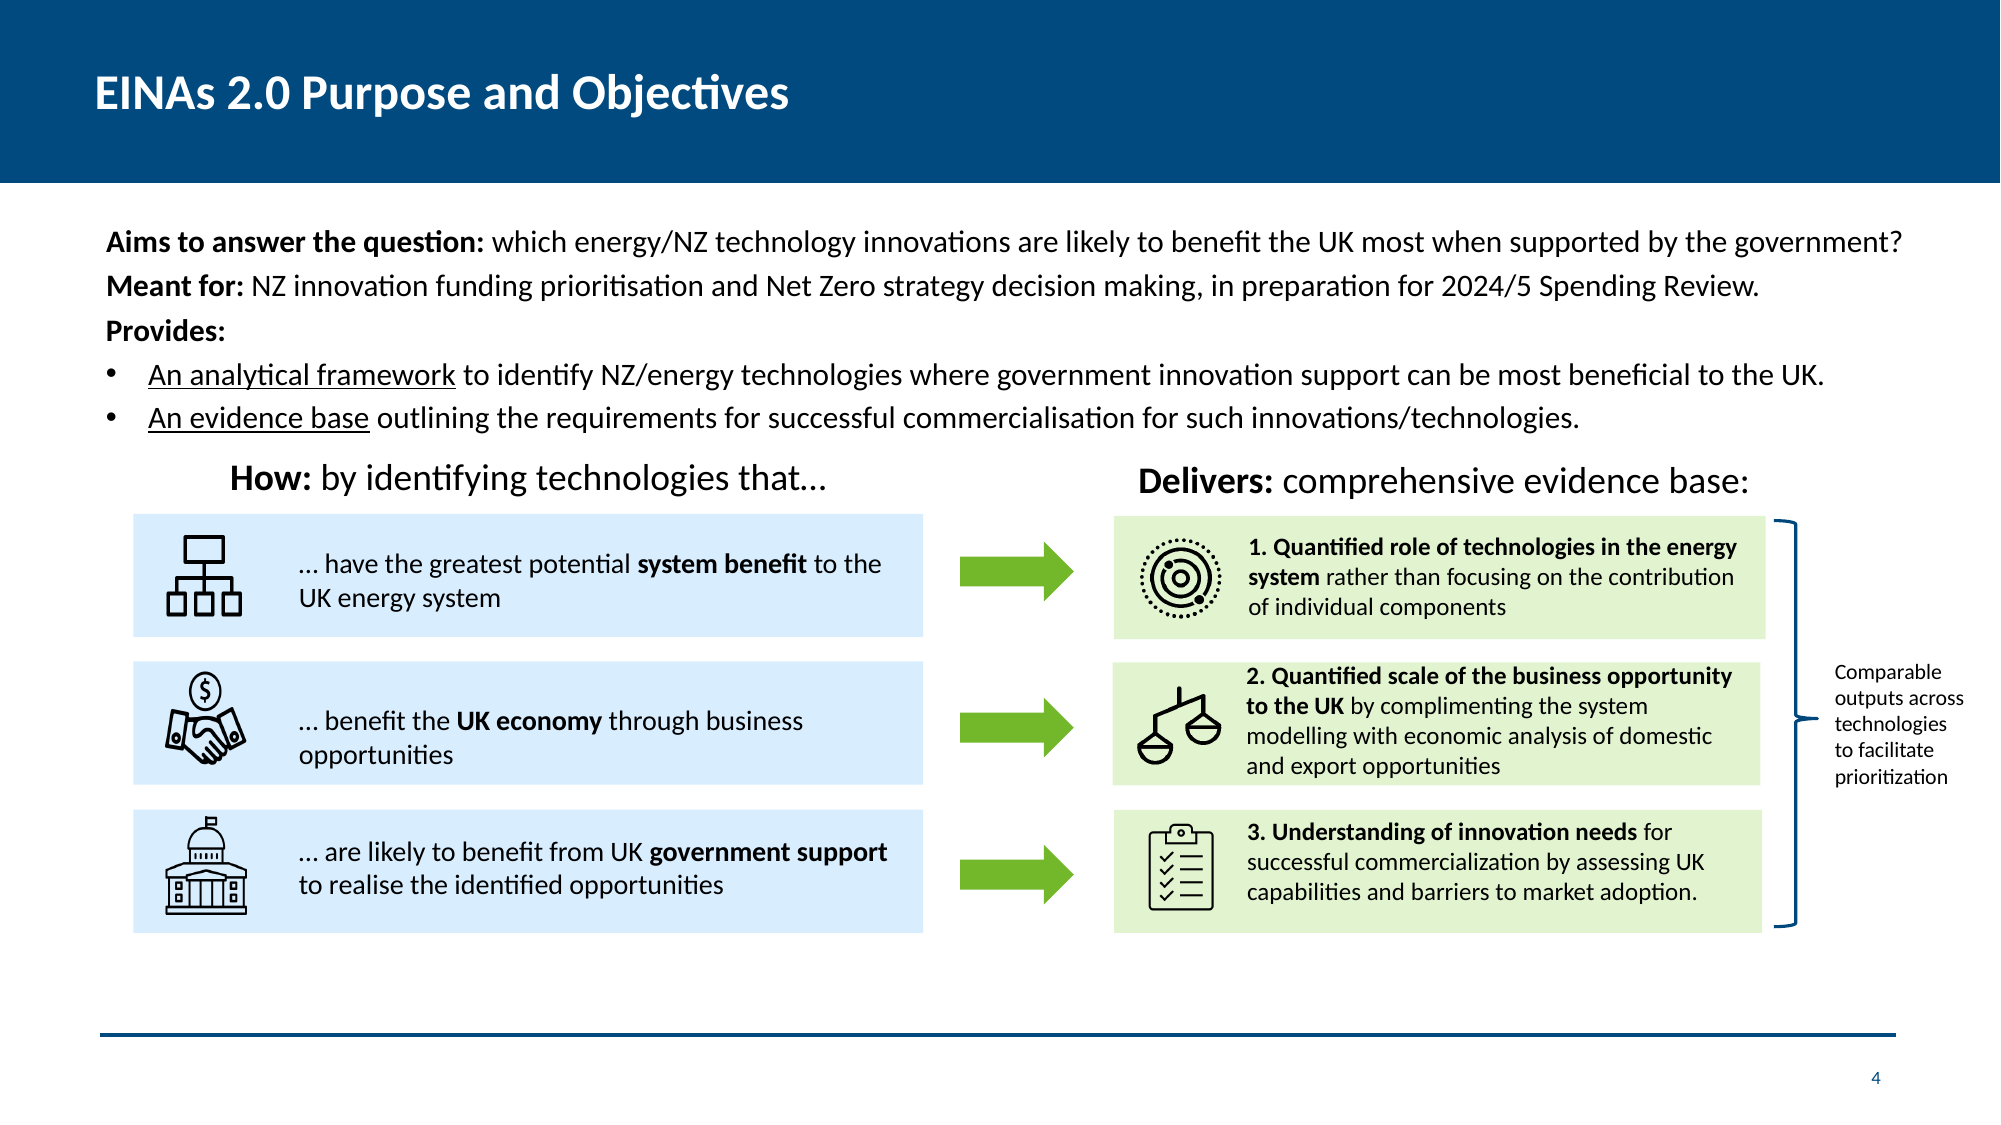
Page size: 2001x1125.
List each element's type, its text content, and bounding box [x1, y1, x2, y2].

title EINAs 2.0 Purpose and Objectives [0, 0, 2000, 183]
list Aims to answer the question: which energy/NZ technology innovations are likely to benefit the UK most when supported by the government? Meant for: NZ innovation funding prioritisation and Net Zero strategy decision making, in preparation for 2024/5 Spending Review. [90, 213, 1929, 315]
text_box [958, 842, 1076, 907]
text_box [1113, 809, 1763, 934]
text_box Comparable outputs across technologies to facilitate prioritization [1823, 651, 1979, 853]
text_box How: by identifying technologies that… [215, 445, 924, 513]
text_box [1113, 515, 1769, 695]
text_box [133, 661, 924, 785]
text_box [1112, 654, 1761, 808]
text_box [133, 803, 924, 934]
text_box [958, 539, 1076, 604]
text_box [133, 513, 924, 638]
text_box [1773, 519, 1819, 928]
text_box Delivers: comprehensive evidence base: [1123, 448, 1792, 522]
text_box [958, 695, 1076, 760]
text_box Provides: An analytical framework to identify NZ/energy technologies where government innovation support can be most beneficial to the UK. An evidence base outlining the requirements for successful commercialisation for such innovations/technologies. [90, 302, 1877, 441]
slide_number 4 [1429, 1046, 1896, 1107]
